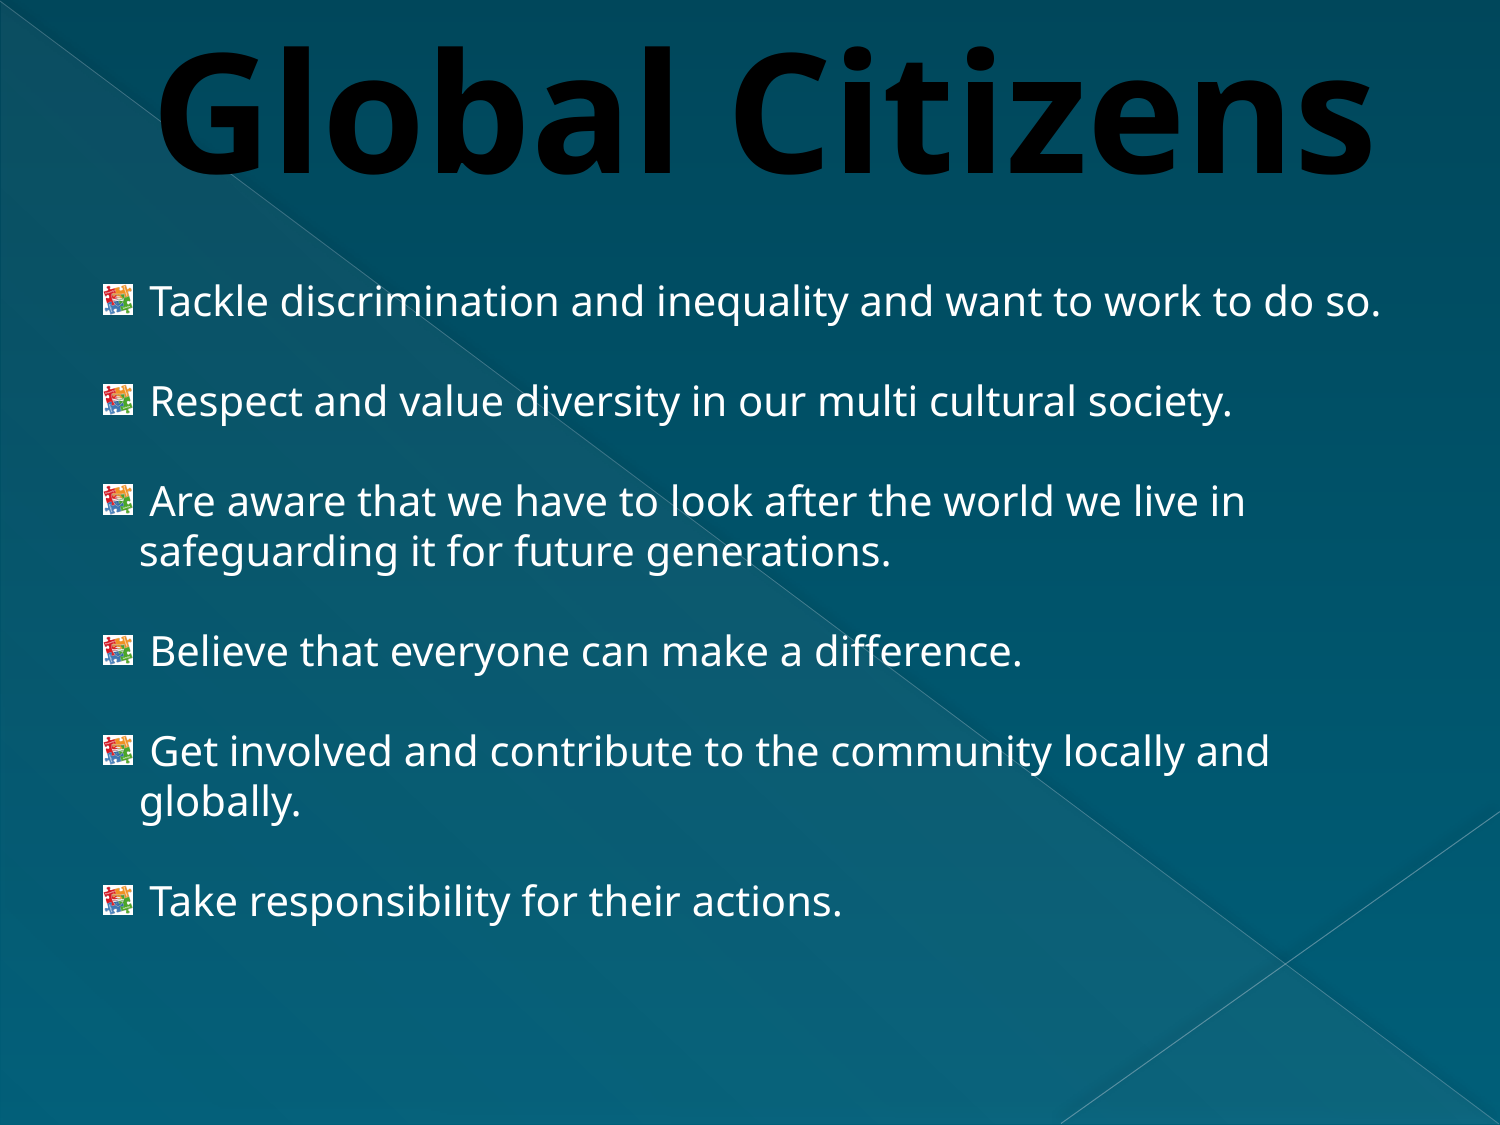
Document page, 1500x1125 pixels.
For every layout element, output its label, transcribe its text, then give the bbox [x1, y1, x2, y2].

picture [104, 636, 132, 664]
picture [104, 485, 132, 514]
picture [104, 736, 132, 764]
picture [103, 284, 133, 315]
text_box Tackle discrimination and inequality and want to work to do so. Respect and value diversity in our multi cultural society. Are aware that we have to look after the world we live in safeguarding it for future generations. Believe that everyone can make a difference. Get involved and contribute to the community locally and globally. Take responsibility for their actions. [88, 267, 1447, 933]
picture [104, 886, 132, 914]
text_box Global Citizens [0, 0, 1500, 215]
picture [103, 384, 133, 415]
